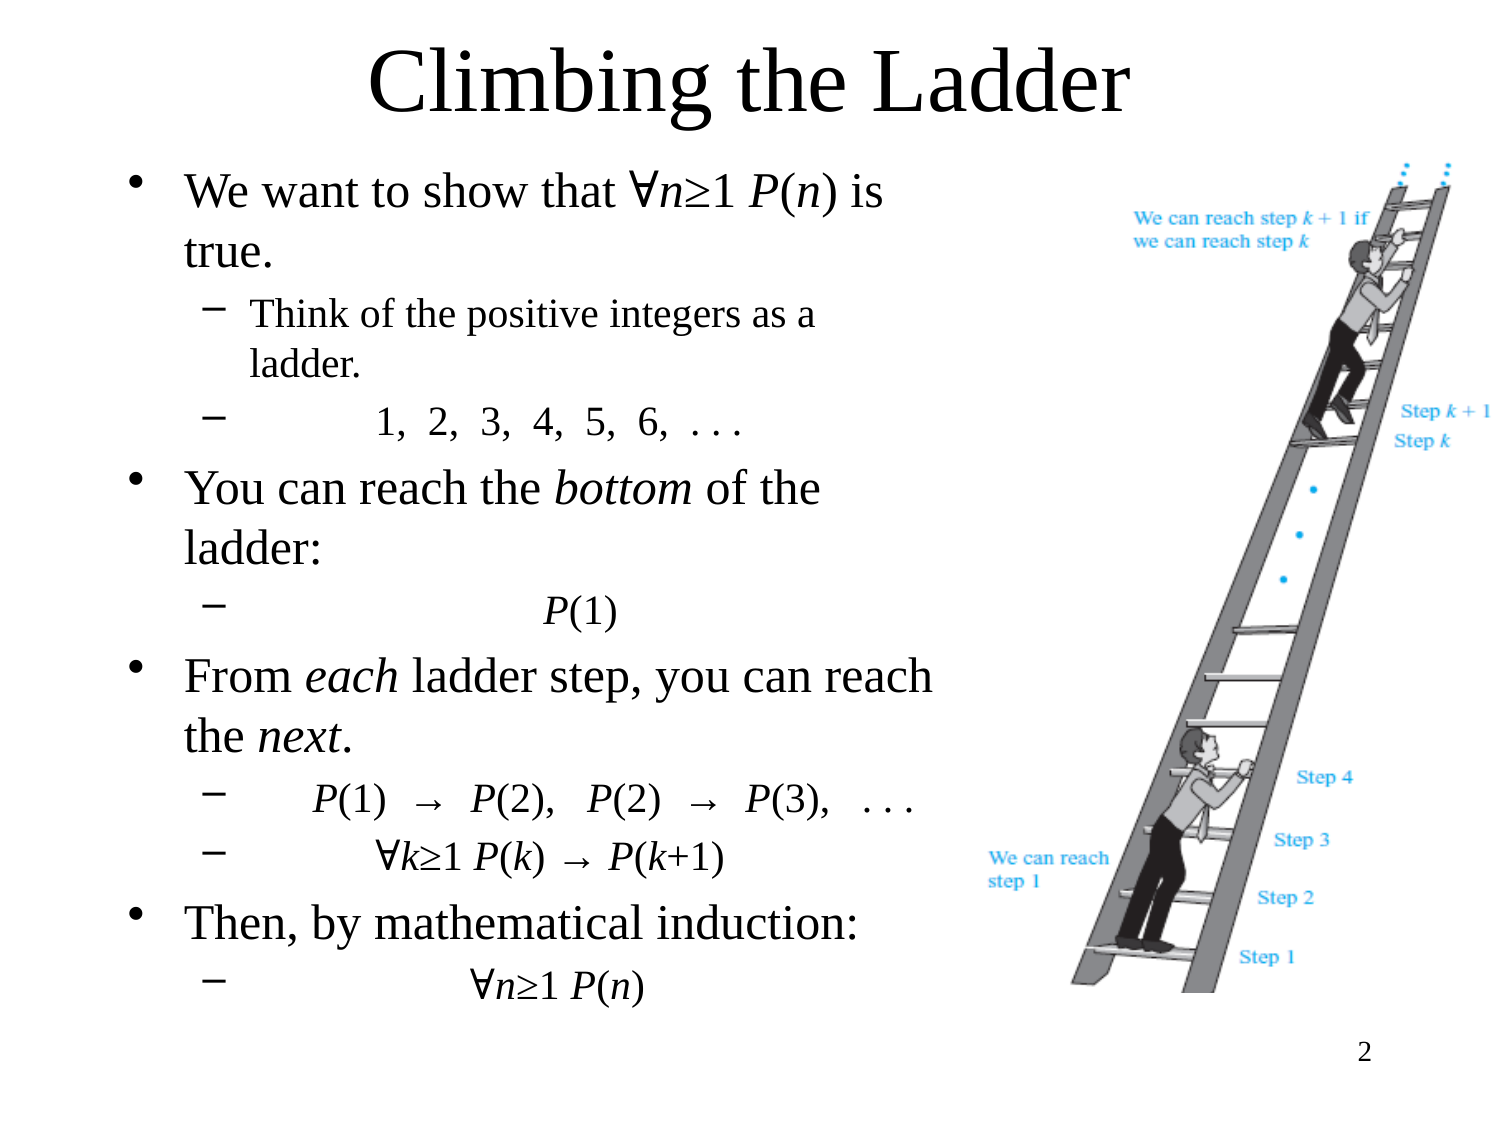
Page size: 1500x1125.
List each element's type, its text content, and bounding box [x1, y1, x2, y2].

list We want to show that ∀n≥1 P(n) is true. Think of the positive integers as a ladder. 1, 2, 3, 4, 5, 6, . . . You can reach the bottom of the ladder: P(1) From each ladder step, you can reach the next. P(1) → P(2), P(2) → P(3), . . . ∀k≥1 P(k) → P(k+1) Then, by mathematical induction: ∀n≥1 P(n) [112, 149, 950, 1063]
slide_number 2 [1074, 1025, 1388, 1100]
title Climbing the Ladder [112, 24, 1388, 125]
picture [967, 153, 1495, 993]
